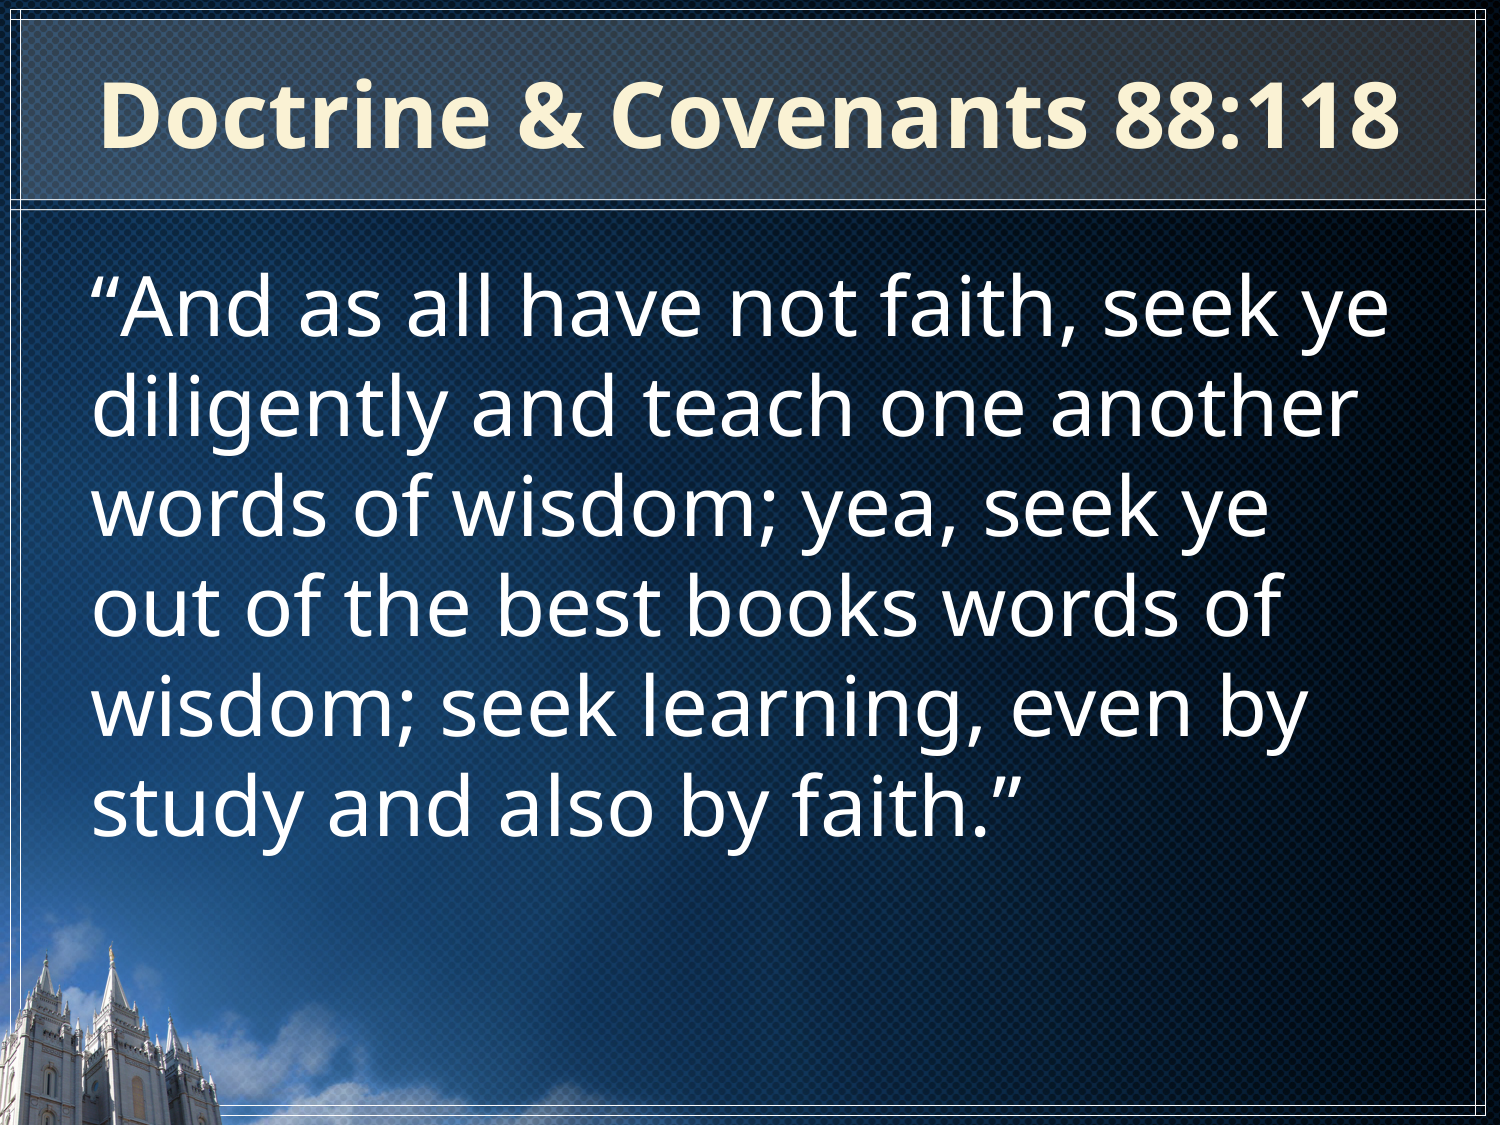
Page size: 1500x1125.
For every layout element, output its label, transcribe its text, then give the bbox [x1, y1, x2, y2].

list “And as all have not faith, seek ye diligently and teach one another words of wisdom; yea, seek ye out of the best books words of wisdom; seek learning, even by study and also by faith.” [75, 245, 1425, 1063]
title Doctrine & Covenants 88:118 [75, 45, 1425, 180]
picture [0, 0, 1500, 1125]
